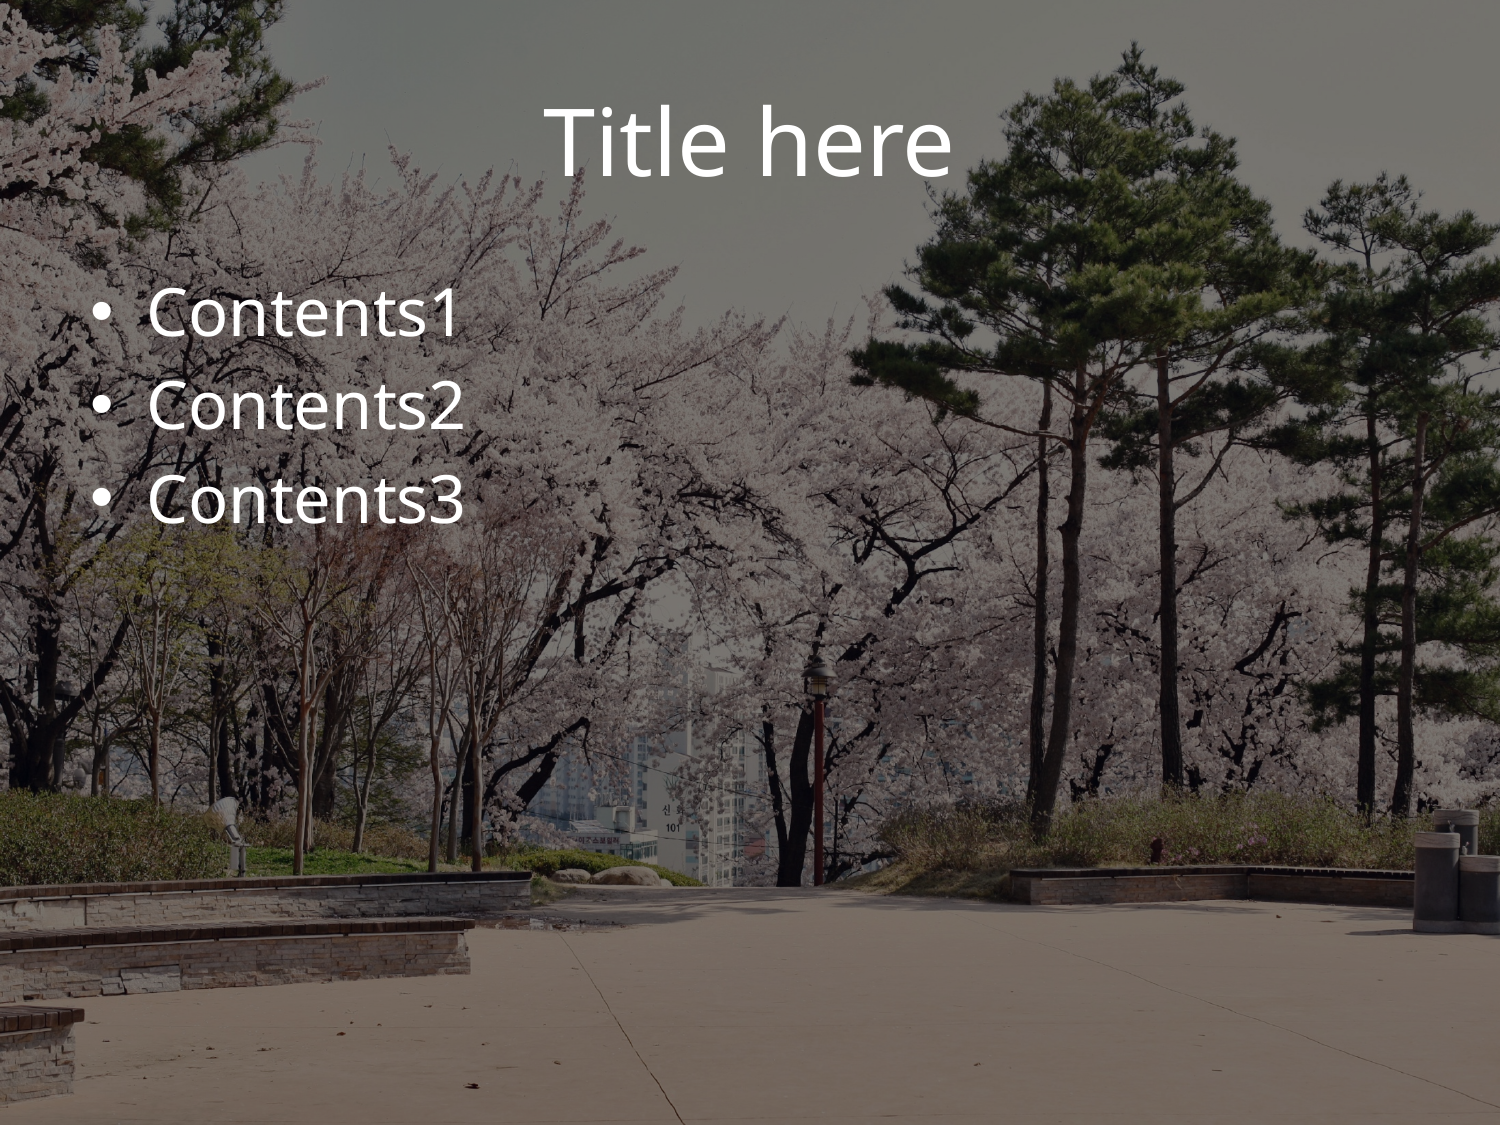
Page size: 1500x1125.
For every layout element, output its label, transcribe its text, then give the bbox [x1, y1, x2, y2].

title Title here [75, 45, 1425, 233]
text_box [0, 0, 1500, 1125]
list Contents1 Contents2 Contents3 [75, 262, 1425, 1005]
